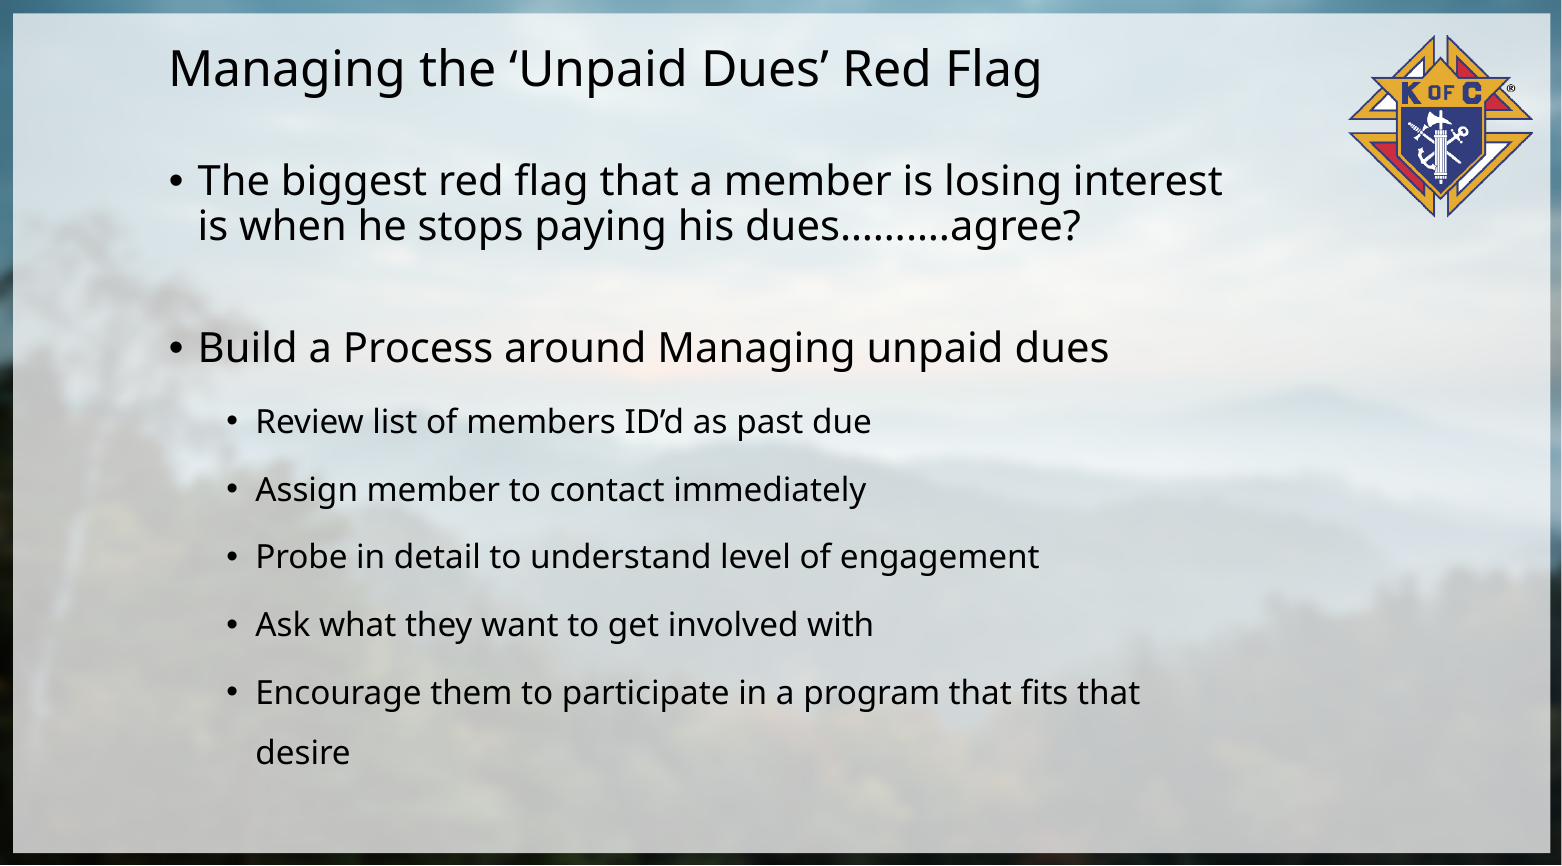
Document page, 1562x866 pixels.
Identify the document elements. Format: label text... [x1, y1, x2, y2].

picture [0, 0, 1562, 865]
title Managing the ‘Unpaid Dues’ Red Flag [154, 35, 1408, 153]
list The biggest red flag that a member is losing interest is when he stops paying his dues……….agree? Build a Process around Managing unpaid dues Review list of members ID’d as past due Assign member to contact immediately Probe in detail to understand level of engagement Ask what they want to get involved with Encourage them to participate in a program that fits that desire [154, 152, 1240, 785]
